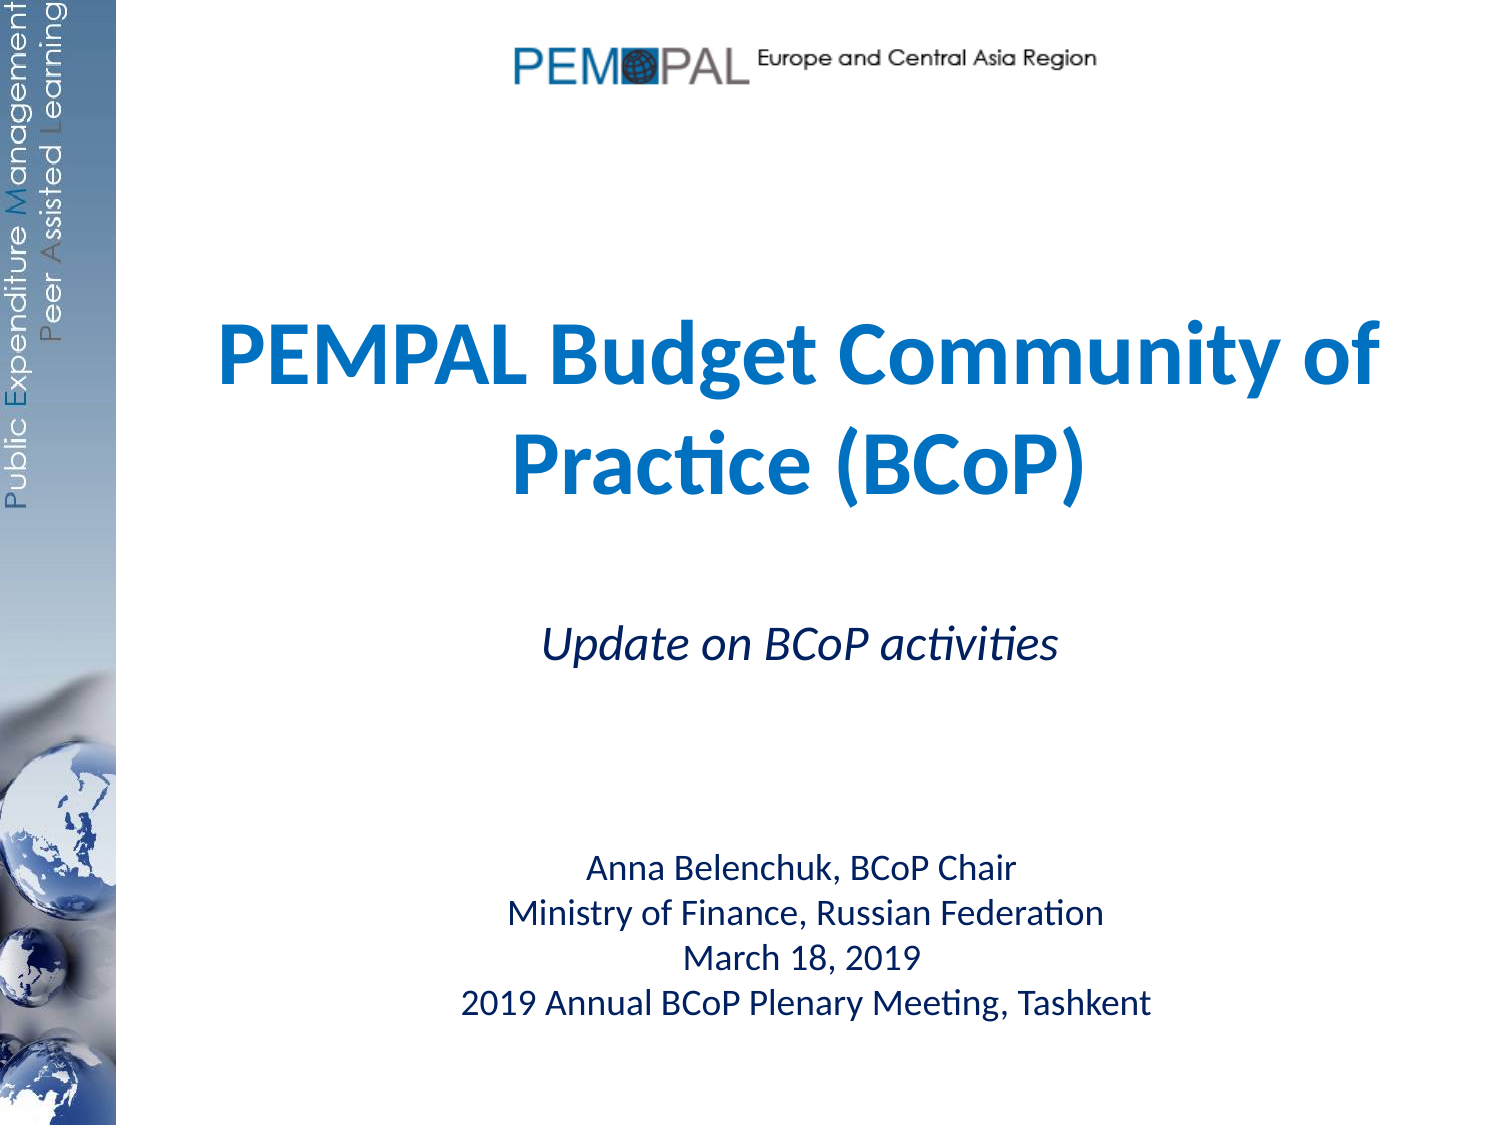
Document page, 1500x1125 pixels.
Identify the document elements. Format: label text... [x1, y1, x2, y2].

text_box Anna Belenchuk, BCoP Chair Ministry of Finance, Russian Federation March 18, 2019 2019 Annual BCoP Plenary Meeting, Tashkent [137, 835, 1475, 1031]
picture [0, 0, 116, 1125]
picture [512, 37, 1101, 94]
title PEMPAL Budget Community of Practice (BCoP) [137, 299, 1463, 616]
subtitle Update on BCoP activities [174, 562, 1425, 788]
